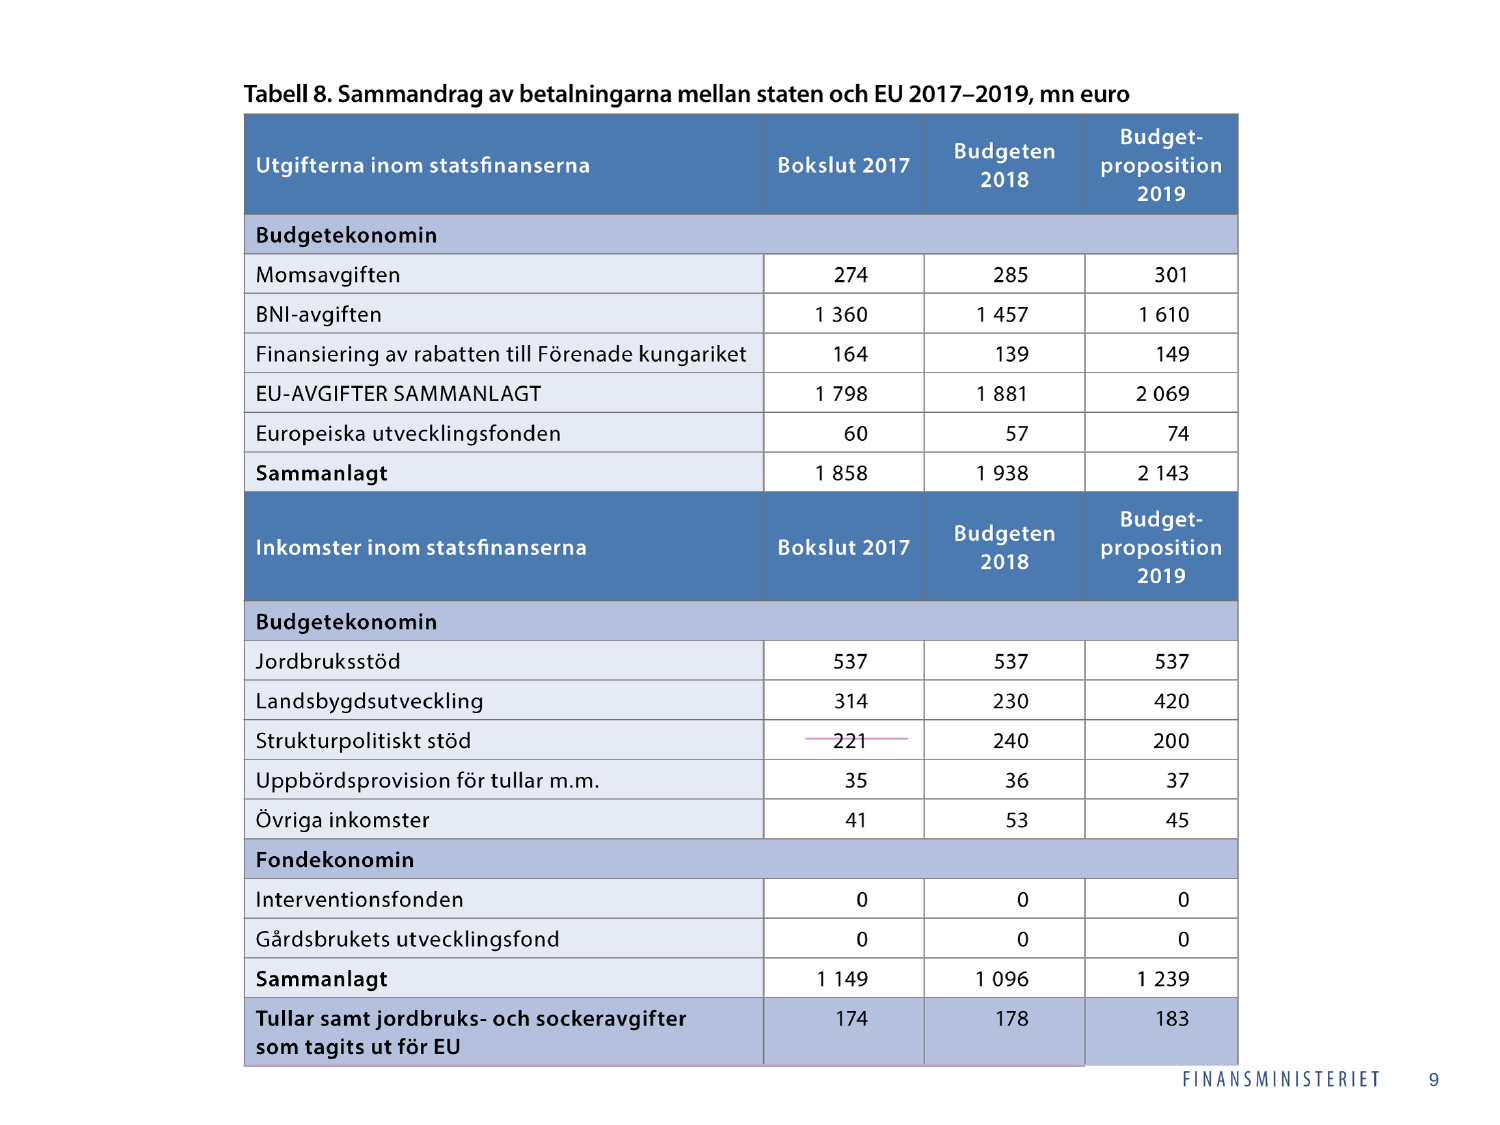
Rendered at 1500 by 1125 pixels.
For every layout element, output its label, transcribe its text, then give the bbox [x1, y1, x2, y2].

picture [169, 0, 1376, 1125]
slide_number 9 [1376, 1054, 1455, 1103]
